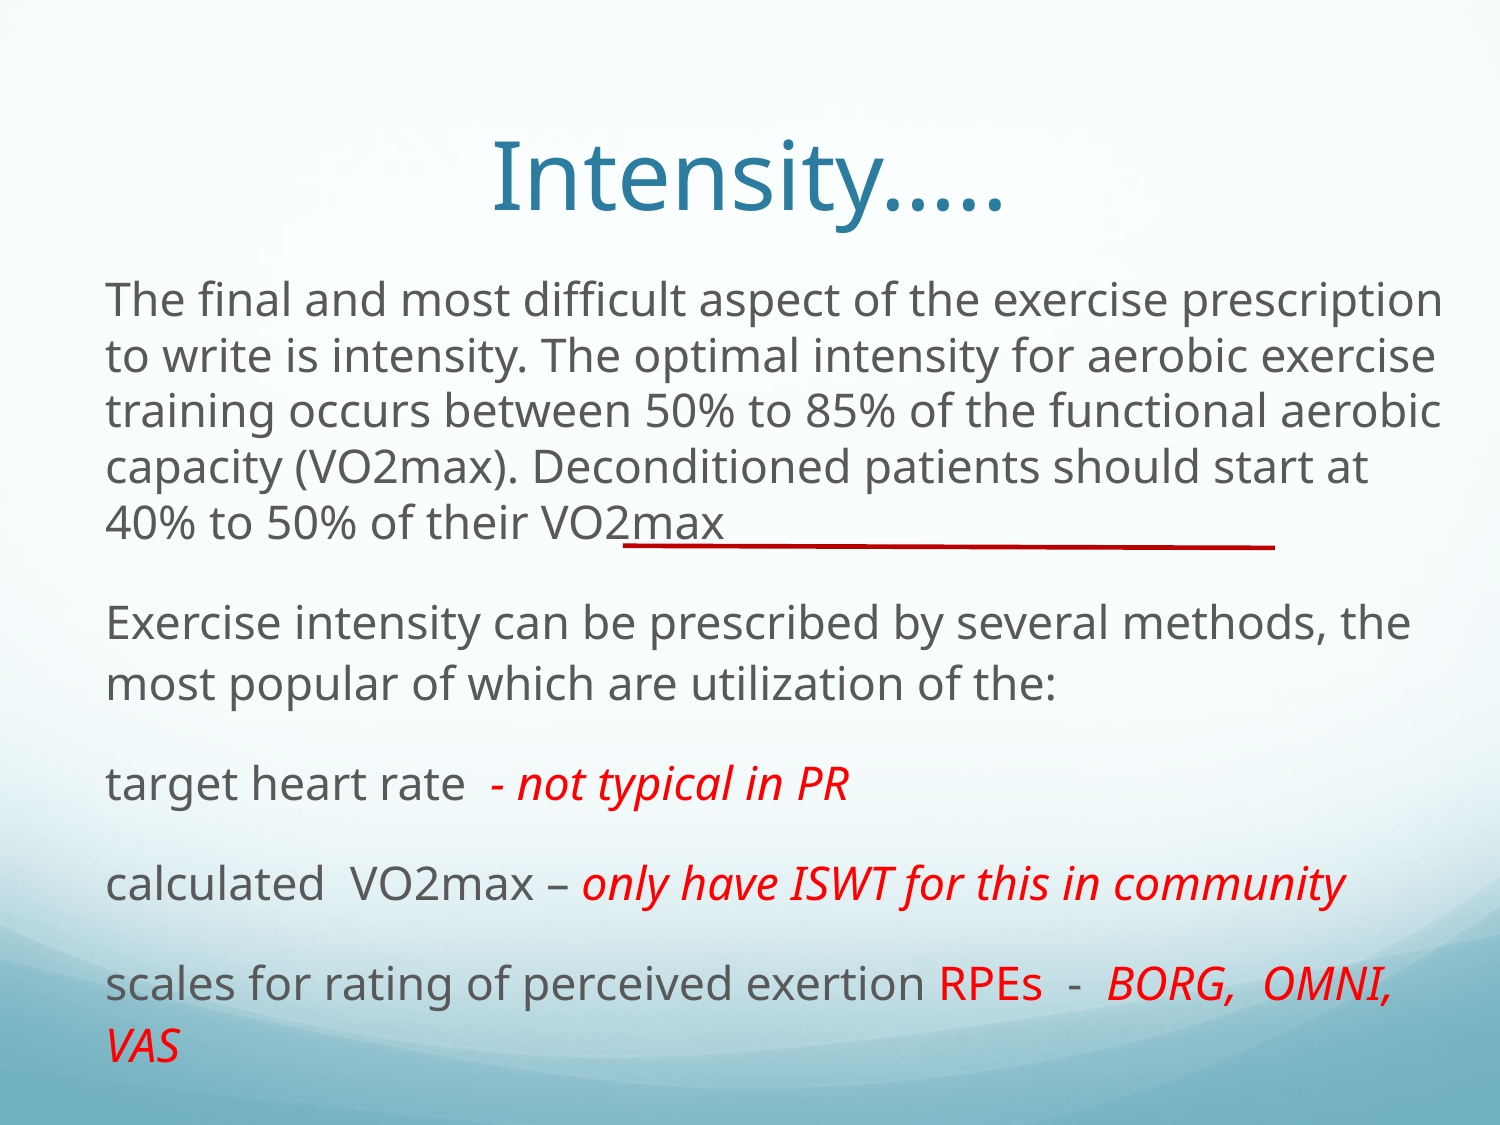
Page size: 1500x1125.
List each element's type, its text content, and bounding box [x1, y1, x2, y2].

title Intensity….. [90, 17, 1410, 237]
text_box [622, 545, 1276, 549]
list The final and most difficult aspect of the exercise prescription to write is intensity. The optimal intensity for aerobic exercise training occurs between 50% to 85% of the functional aerobic capacity (VO2max). Deconditioned patients should start at 40% to 50% of their VO2max Exercise intensity can be prescribed by several methods, the most popular of which are utilization of the: target heart rate - not typical in PR calculated VO2max – only have ISWT for this in community scales for rating of perceived exertion RPEs - BORG, OMNI, VAS [90, 262, 1469, 1088]
